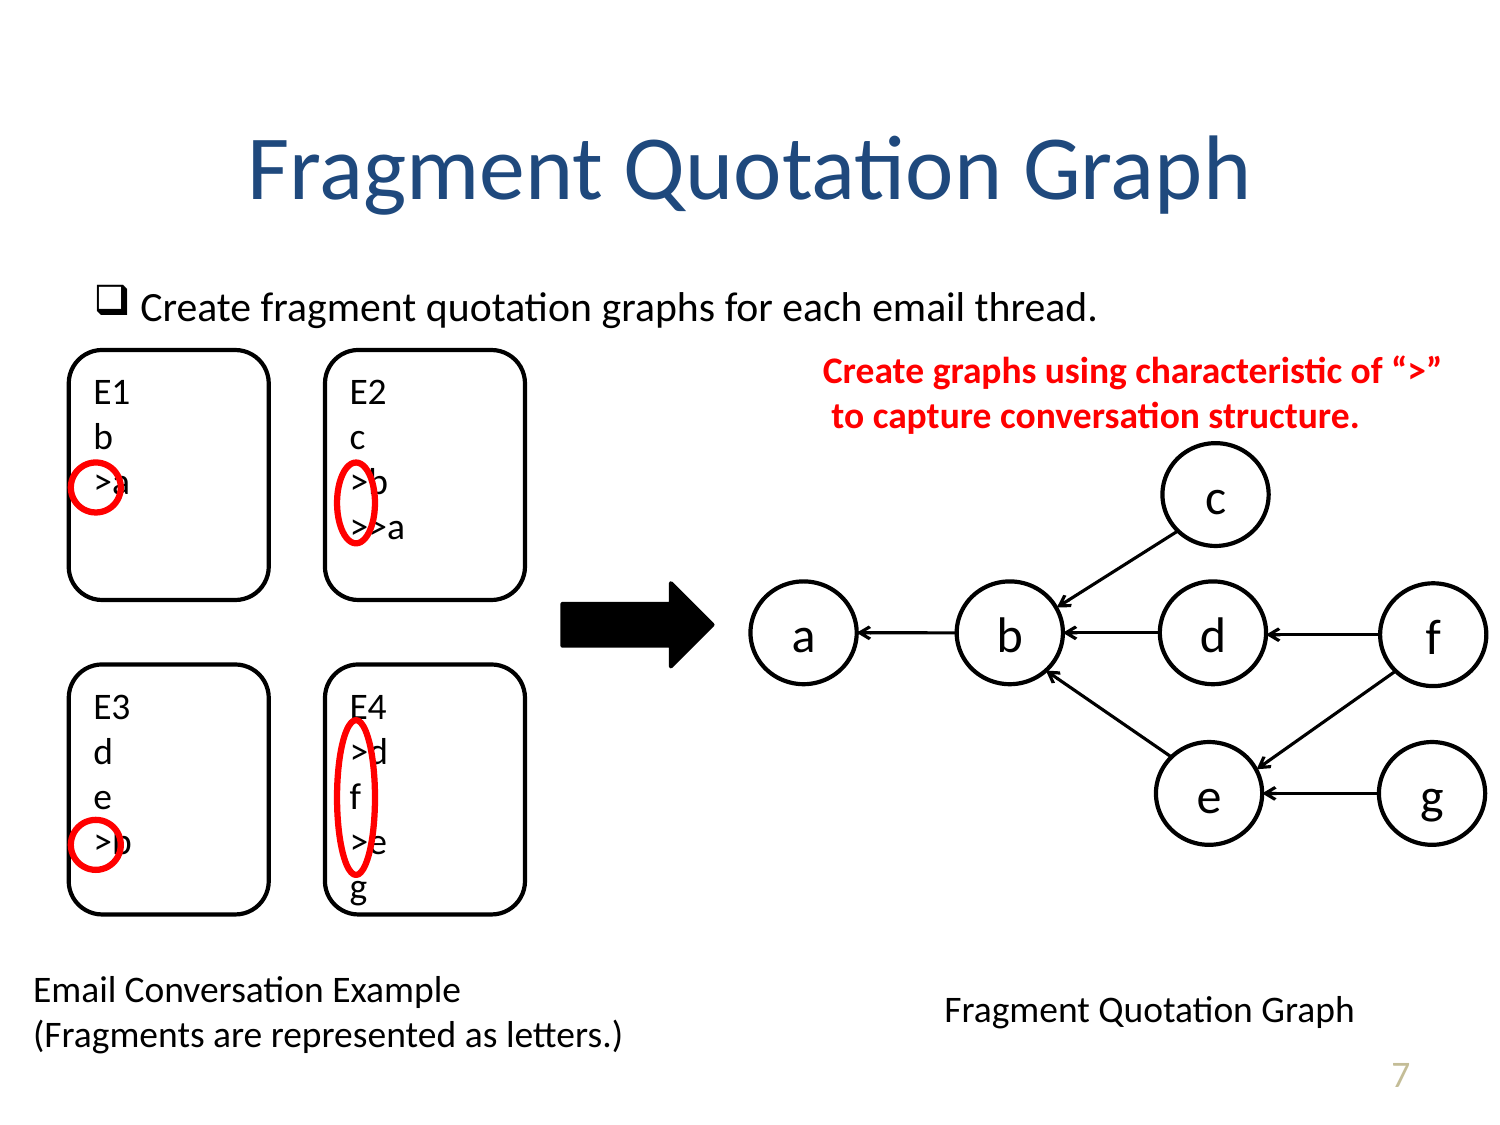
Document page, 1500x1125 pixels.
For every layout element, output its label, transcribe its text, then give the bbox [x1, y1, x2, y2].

text_box [68, 817, 123, 872]
text_box e [1153, 739, 1265, 847]
title Fragment Quotation Graph [75, 45, 1425, 233]
text_box c [1160, 444, 1271, 549]
text_box [334, 718, 378, 877]
text_box E1 b >a [66, 347, 271, 603]
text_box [1045, 670, 1172, 758]
text_box Create graphs using characteristic of “>” to capture conversation structure. [808, 338, 1459, 444]
text_box [560, 581, 715, 669]
text_box g [1376, 739, 1488, 847]
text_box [1056, 530, 1179, 608]
text_box E2 c >b >>a [322, 347, 528, 603]
text_box a [748, 579, 859, 687]
text_box [68, 460, 123, 515]
text_box 7 [1074, 1042, 1425, 1103]
text_box f [1378, 581, 1489, 689]
text_box d [1157, 579, 1269, 687]
text_box E3 d e >b [66, 662, 271, 917]
text_box [334, 460, 378, 546]
text_box Fragment Quotation Graph [929, 977, 1424, 1037]
text_box Email Conversation Example (Fragments are represented as letters.) [18, 957, 700, 1107]
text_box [1256, 670, 1396, 770]
text_box b [954, 579, 1065, 687]
text_box Create fragment quotation graphs for each email thread. [78, 272, 1114, 338]
text_box E4 >d f >e g [322, 662, 528, 917]
